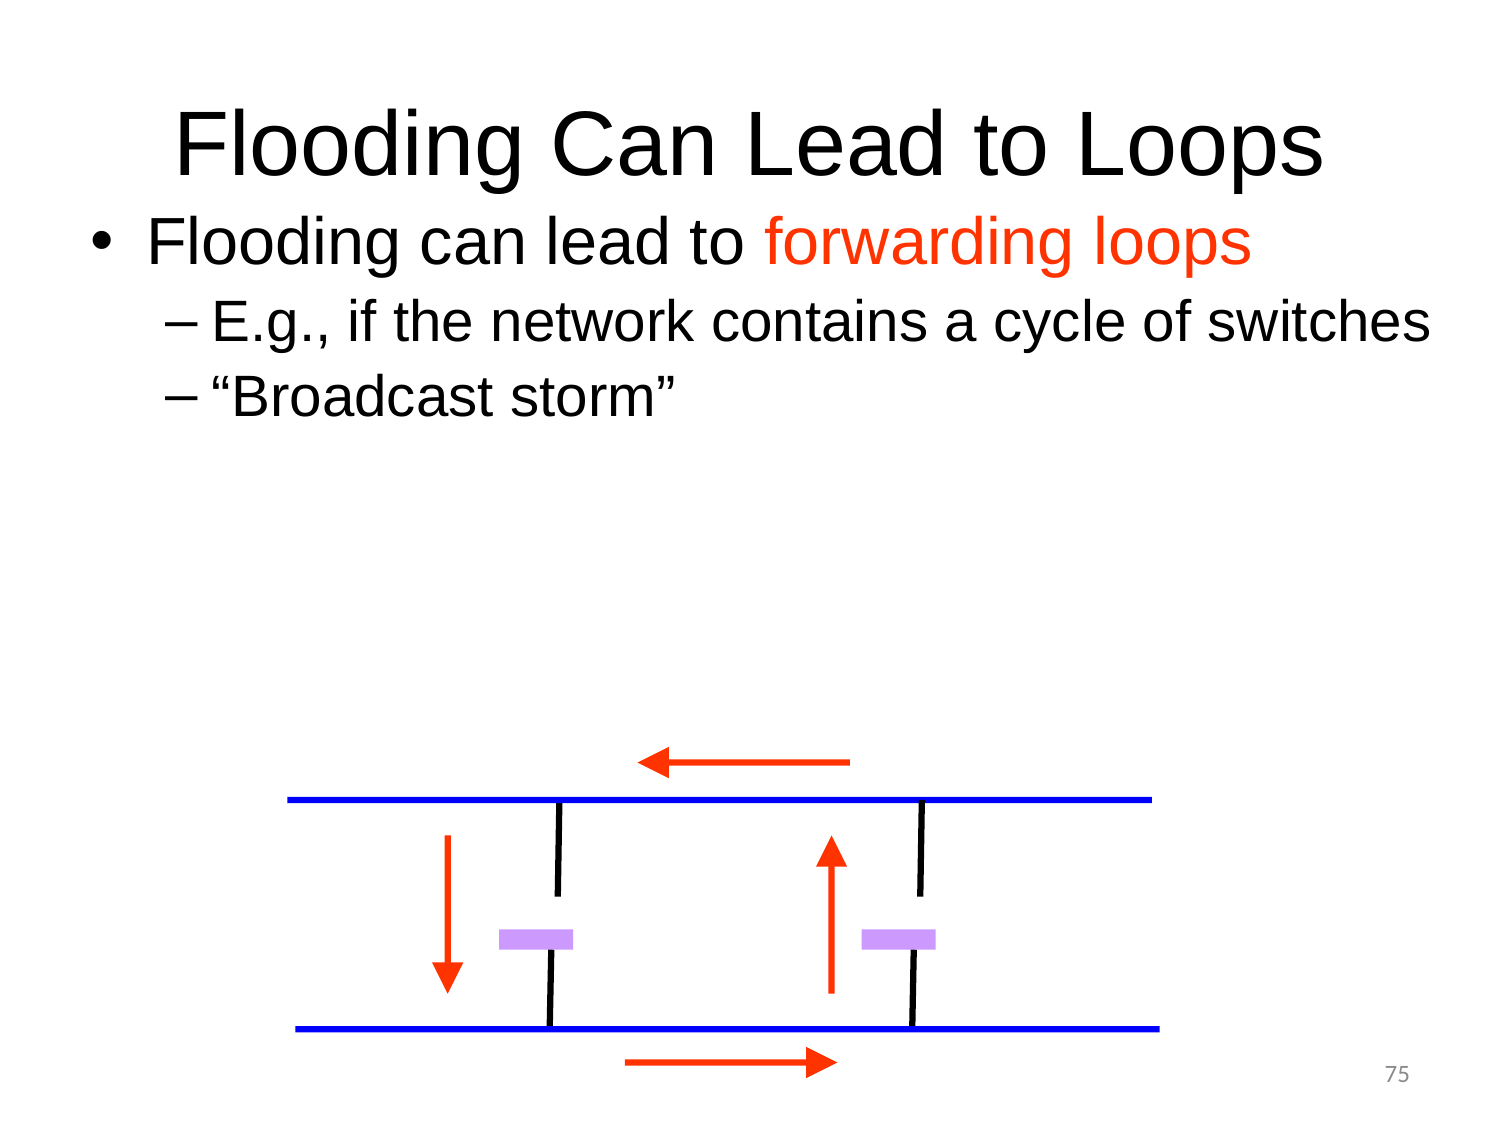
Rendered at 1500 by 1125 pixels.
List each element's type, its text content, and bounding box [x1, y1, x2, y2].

text_box [499, 929, 574, 950]
slide_number 75 [1074, 1042, 1425, 1103]
list Flooding can lead to forwarding loops E.g., if the network contains a cycle of switches “Broadcast storm” [75, 200, 1463, 738]
text_box [624, 1052, 838, 1073]
text_box [637, 752, 850, 773]
title Flooding Can Lead to Loops [75, 45, 1425, 200]
text_box [861, 929, 936, 950]
text_box [437, 835, 459, 994]
text_box [821, 835, 842, 994]
